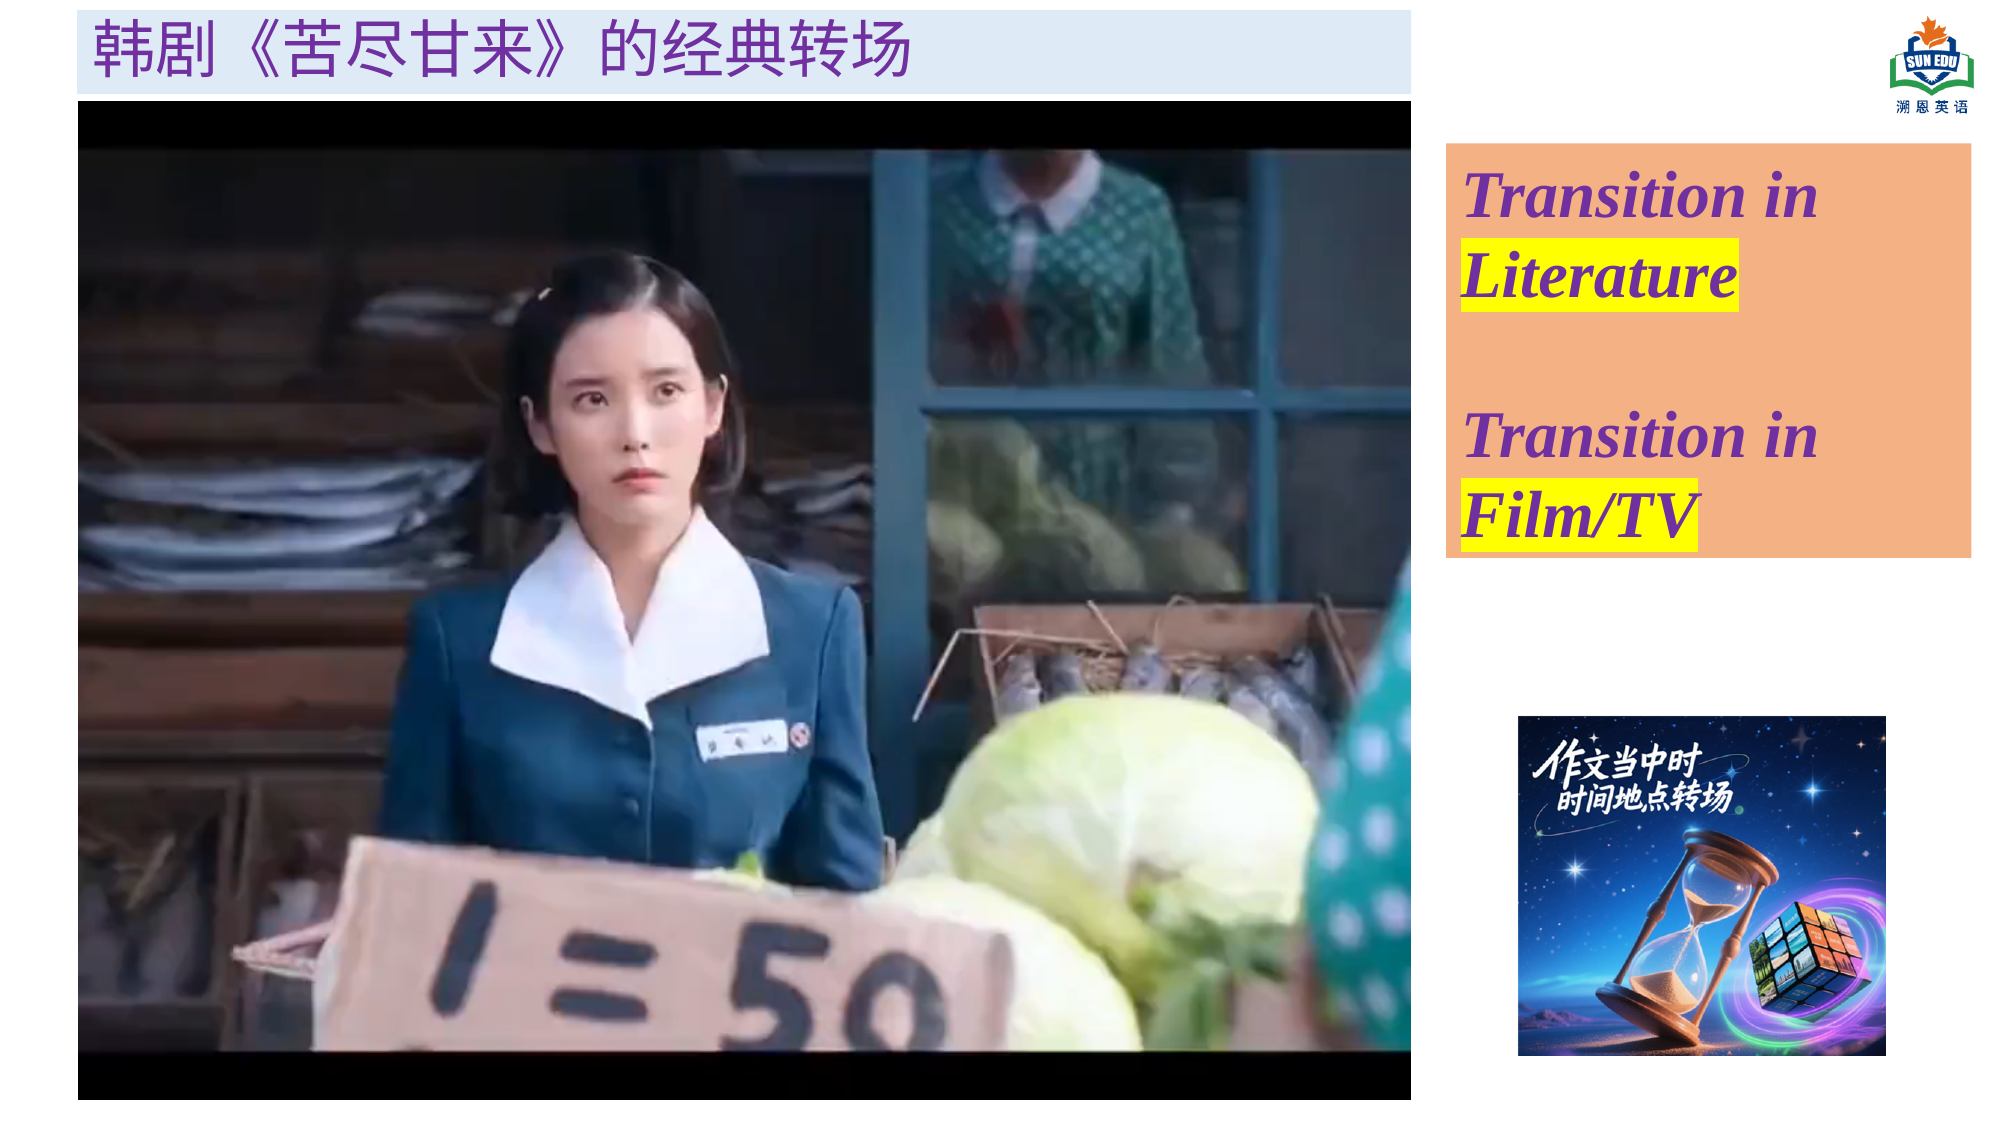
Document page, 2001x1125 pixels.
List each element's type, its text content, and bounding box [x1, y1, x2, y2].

picture [1492, 701, 1886, 1056]
picture [1882, 13, 1983, 119]
text_box Transition in Literature Transition in Film/TV [1446, 143, 1972, 558]
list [77, 100, 1411, 1101]
title 韩剧《苦尽甘来》的经典转场 [77, 9, 1412, 95]
